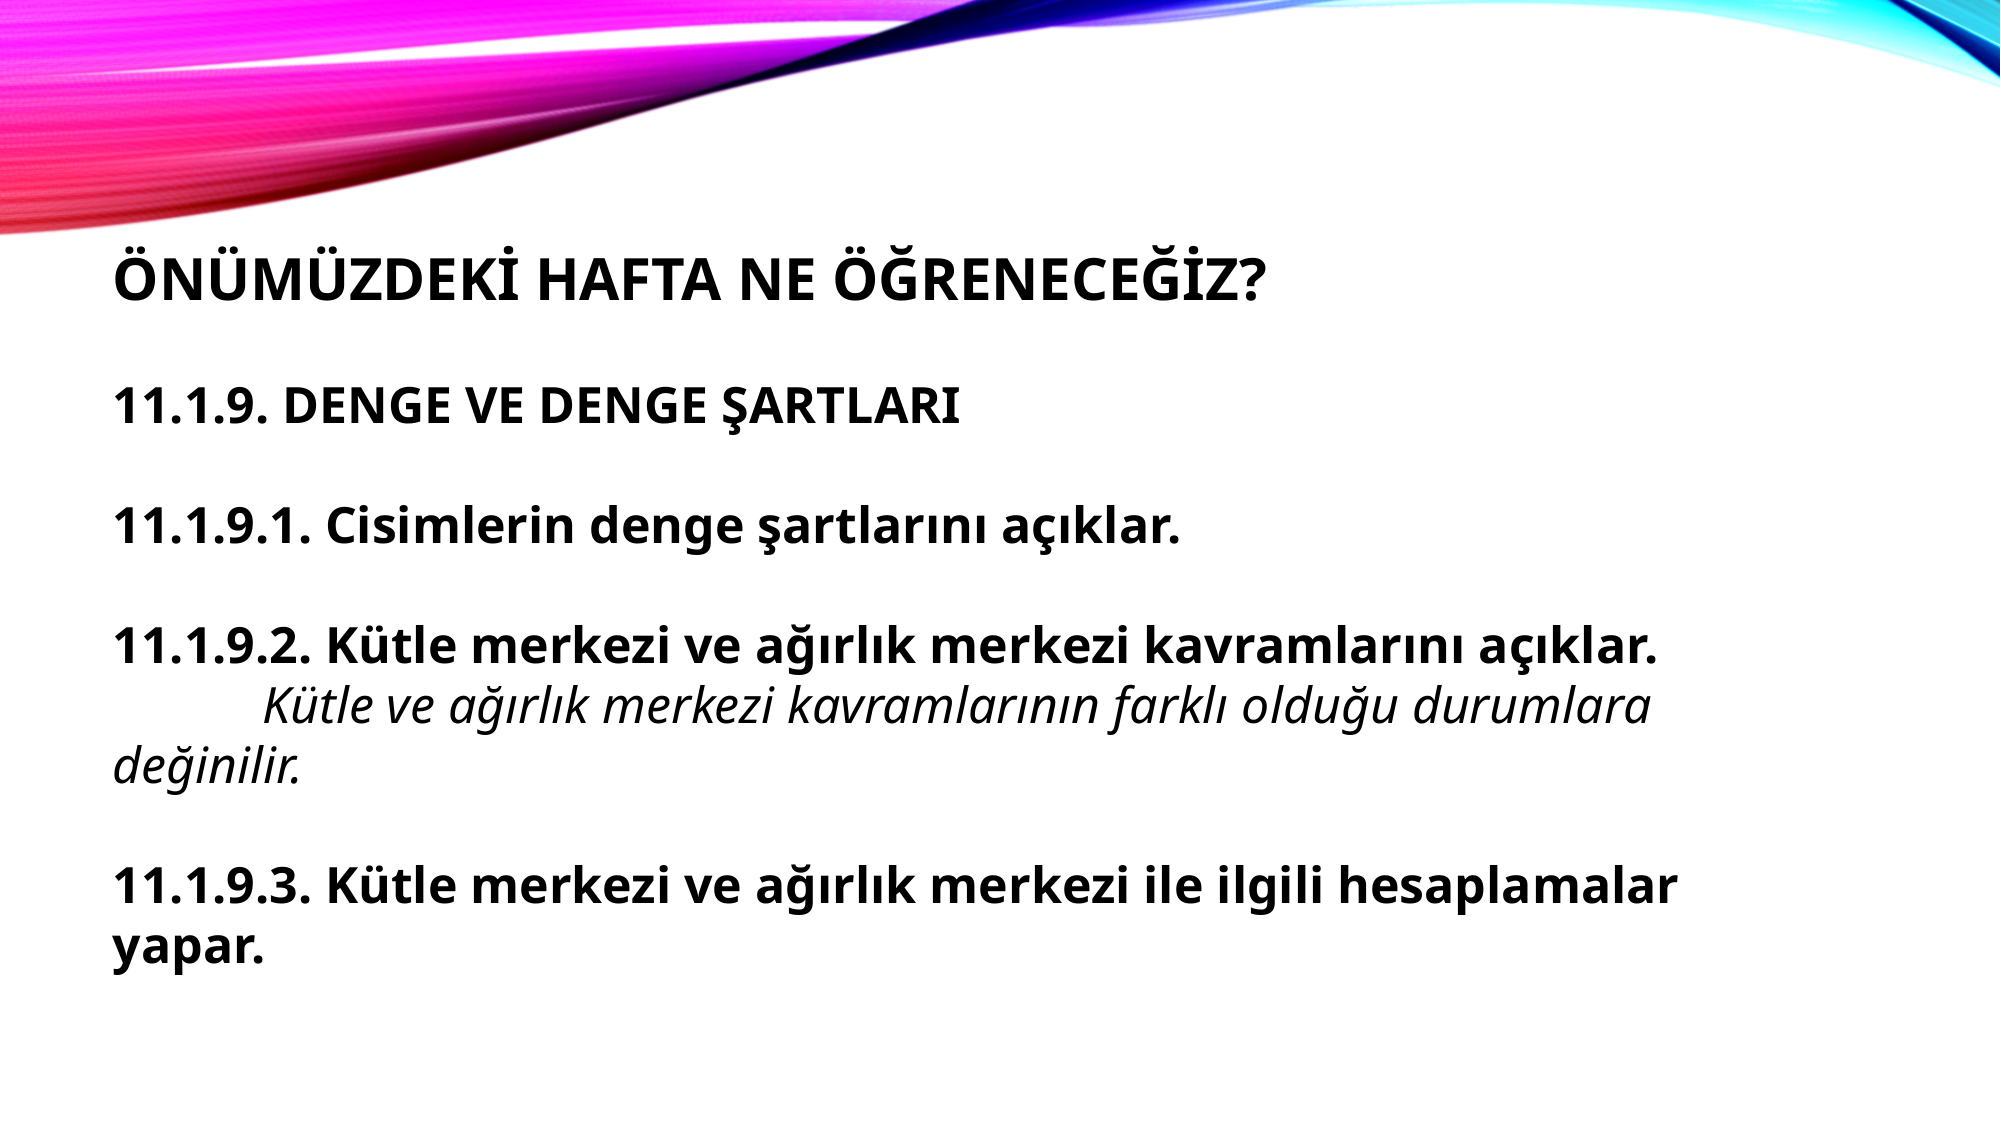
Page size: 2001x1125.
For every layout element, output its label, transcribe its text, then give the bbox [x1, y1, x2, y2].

picture [0, 0, 2000, 237]
text_box ÖNÜMÜZDEKİ HAFTA NE ÖĞRENECEĞİZ? [97, 234, 1526, 305]
text_box 11.1.9. DENGE VE DENGE ŞARTLARI 11.1.9.1. Cisimlerin denge şartlarını açıklar. 11.1.9.2. Kütle merkezi ve ağırlık merkezi kavramlarını açıklar. Kütle ve ağırlık merkezi kavramlarının farklı olduğu durumlara değinilir. 11.1.9.3. Kütle merkezi ve ağırlık merkezi ile ilgili hesaplamalar yapar. [97, 305, 1854, 981]
picture [1890, 0, 2000, 75]
picture [1910, 0, 2000, 45]
